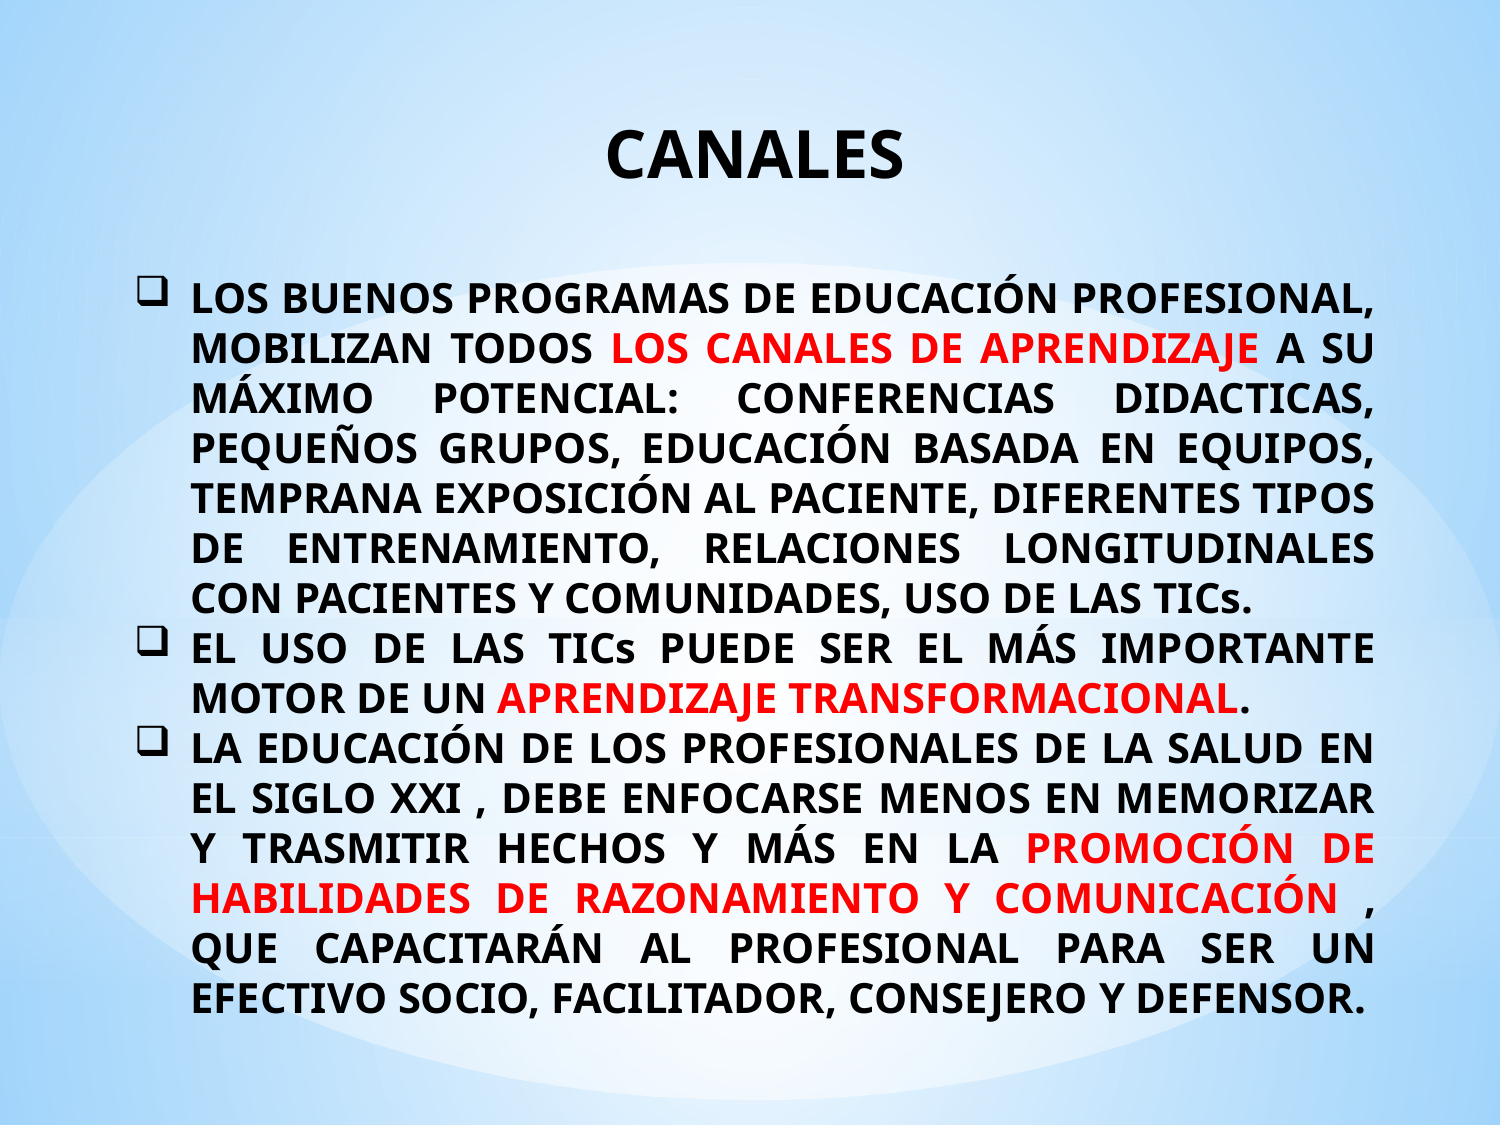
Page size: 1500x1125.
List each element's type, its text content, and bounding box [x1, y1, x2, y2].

text_box CANALES LOS BUENOS PROGRAMAS DE EDUCACIÓN PROFESIONAL, MOBILIZAN TODOS LOS CANALES DE APRENDIZAJE A SU MÁXIMO POTENCIAL: CONFERENCIAS DIDACTICAS, PEQUEÑOS GRUPOS, EDUCACIÓN BASADA EN EQUIPOS, TEMPRANA EXPOSICIÓN AL PACIENTE, DIFERENTES TIPOS DE ENTRENAMIENTO, RELACIONES LONGITUDINALES CON PACIENTES Y COMUNIDADES, USO DE LAS TICs. EL USO DE LAS TICs PUEDE SER EL MÁS IMPORTANTE MOTOR DE UN APRENDIZAJE TRANSFORMACIONAL. LA EDUCACIÓN DE LOS PROFESIONALES DE LA SALUD EN EL SIGLO XXI , DEBE ENFOCARSE MENOS EN MEMORIZAR Y TRASMITIR HECHOS Y MÁS EN LA PROMOCIÓN DE HABILIDADES DE RAZONAMIENTO Y COMUNICACIÓN , QUE CAPACITARÁN AL PROFESIONAL PARA SER UN EFECTIVO SOCIO, FACILITADOR, CONSEJERO Y DEFENSOR. [119, 104, 1391, 1030]
